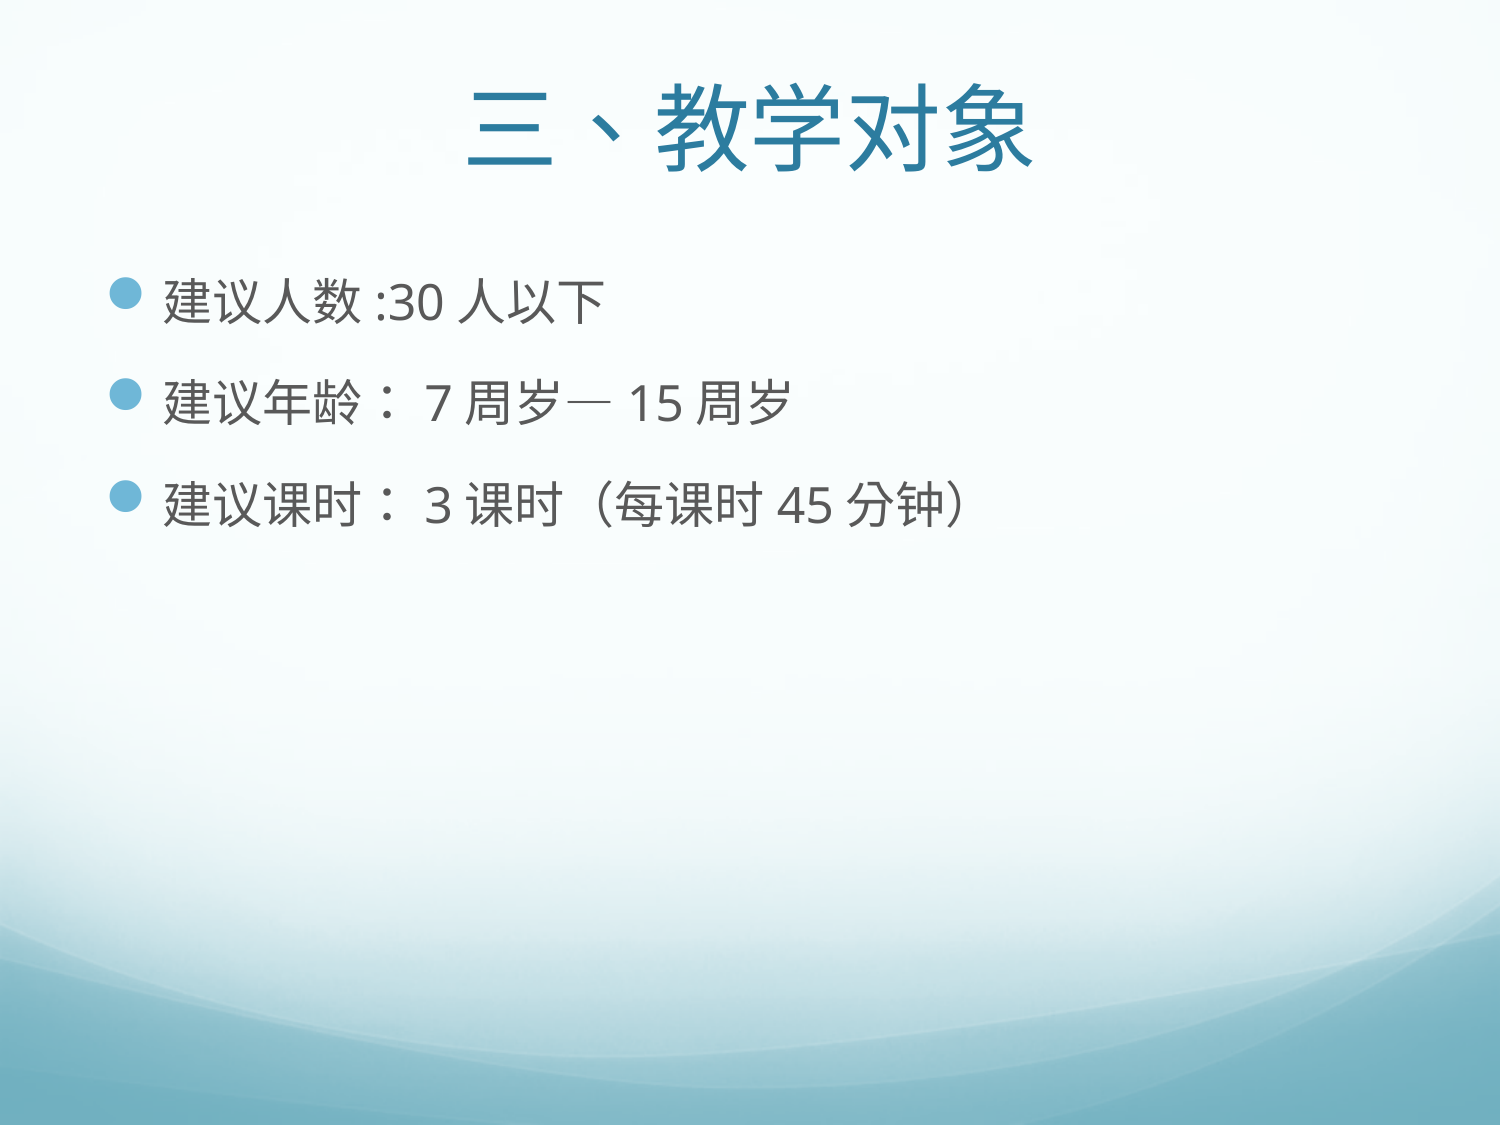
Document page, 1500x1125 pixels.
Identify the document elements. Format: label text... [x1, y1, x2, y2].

title 三、教学对象 [90, 0, 1410, 192]
list 建议人数:30人以下 建议年龄：7周岁—15周岁 建议课时：3课时（每课时45分钟） [90, 262, 1410, 975]
